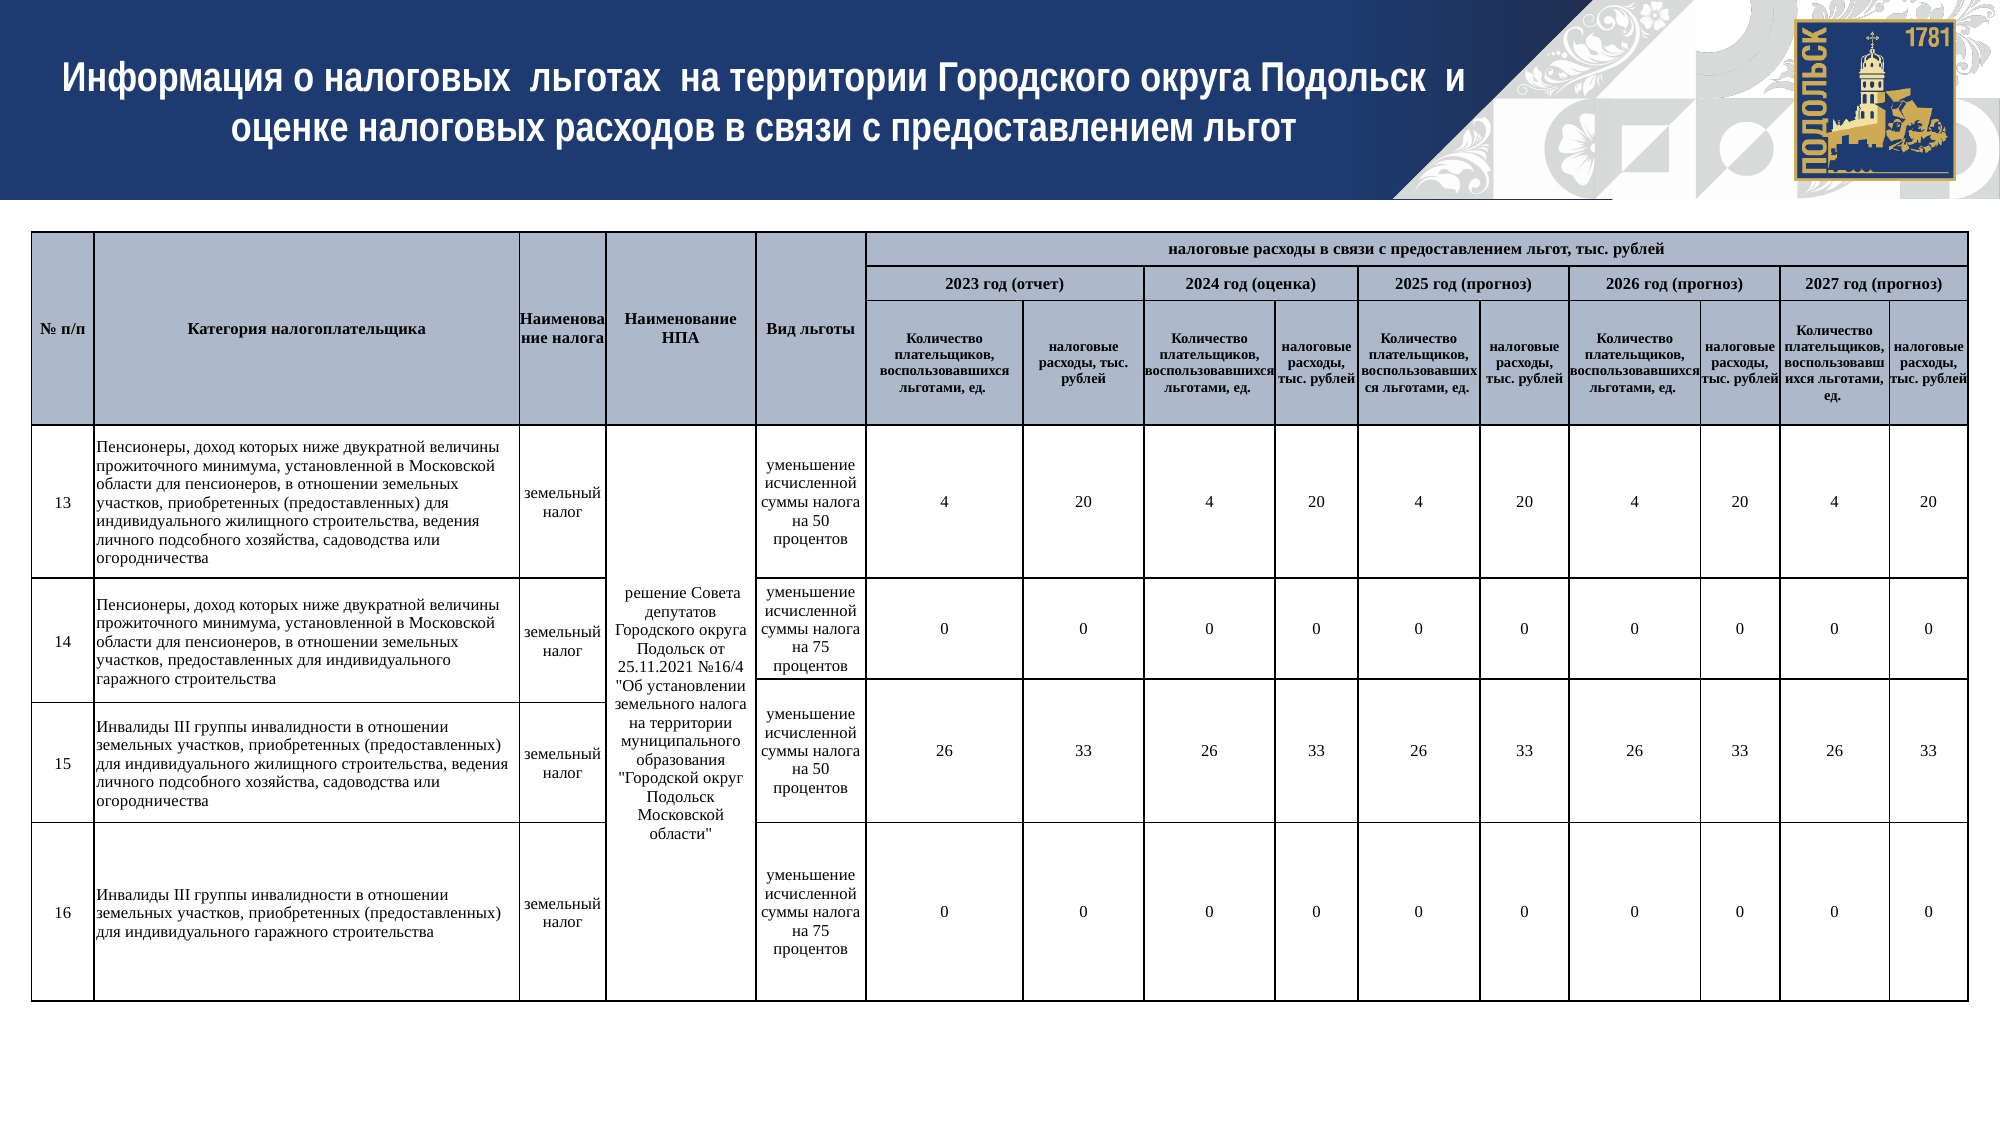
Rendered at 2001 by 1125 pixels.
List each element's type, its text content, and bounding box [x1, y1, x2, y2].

table_cell 20 [1890, 426, 1967, 577]
table_cell решение Совета депутатов Городского округа Подольск от 25.11.2021 №16/4 "Об установлении земельного налога на территории муниципального образования "Городской округ Подольск Московской области" [607, 426, 755, 1000]
table_cell налоговые расходы, тыс. рублей [1701, 301, 1779, 424]
table_cell 0 [1359, 823, 1479, 1000]
table_cell уменьшение исчисленной суммы налога на 50 процентов [757, 680, 865, 822]
table_cell 0 [1890, 823, 1967, 1000]
table_cell земельный налог [520, 823, 605, 1000]
table_cell 0 [1890, 579, 1967, 678]
table_cell 26 [1145, 680, 1274, 822]
table_cell 2024 год (оценка) [1145, 267, 1357, 300]
table_cell 4 [867, 426, 1022, 577]
table_cell 4 [1781, 426, 1889, 577]
table_header Категория налогоплательщика [95, 233, 519, 424]
table_cell 33 [1890, 680, 1967, 822]
table_cell 20 [1024, 426, 1143, 577]
table_header Вид льготы [757, 233, 865, 424]
table_cell 2023 год (отчет) [867, 267, 1143, 300]
table_cell 15 [32, 703, 93, 822]
table_cell 0 [1024, 579, 1143, 678]
table_cell 0 [1570, 579, 1700, 678]
table_cell 0 [1701, 579, 1779, 678]
table_cell налоговые расходы, тыс. рублей [1276, 301, 1357, 424]
table_cell Количество плательщиков, воспользовавшихся льготами, ед. [867, 301, 1022, 424]
table_cell 0 [867, 579, 1022, 678]
table_cell налоговые расходы, тыс. рублей [1024, 301, 1143, 424]
table_cell 26 [1781, 680, 1889, 822]
table_cell 0 [1145, 579, 1274, 678]
table_cell уменьшение исчисленной суммы налога на 75 процентов [757, 579, 865, 678]
table_cell 33 [1024, 680, 1143, 822]
table_cell налоговые расходы, тыс. рублей [1481, 301, 1568, 424]
table_cell 16 [32, 823, 93, 1000]
text_box Информация о налоговых льготах на территории Городского округа Подольск и оценке налоговых расходов в связи с предоставлением льгот [0, 42, 1529, 157]
table_cell 0 [1701, 823, 1779, 1000]
table_cell Пенсионеры, доход которых ниже двукратной величины прожиточного минимума, установленной в Московской области для пенсионеров, в отношении земельных участков, предоставленных для индивидуального гаражного строительства [95, 579, 519, 702]
table_cell 0 [1145, 823, 1274, 1000]
table_cell 0 [1781, 823, 1889, 1000]
table_cell 0 [867, 823, 1022, 1000]
table_header Наименование налога [520, 233, 605, 424]
table_cell земельный налог [520, 426, 605, 577]
table_cell 0 [1570, 823, 1700, 1000]
table_cell 20 [1276, 426, 1357, 577]
table_cell 14 [32, 579, 93, 702]
table_cell 33 [1276, 680, 1357, 822]
table_cell уменьшение исчисленной суммы налога на 50 процентов [757, 426, 865, 577]
table_cell налоговые расходы, тыс. рублей [1890, 301, 1967, 424]
table_cell 0 [1276, 823, 1357, 1000]
table_cell 4 [1570, 426, 1700, 577]
table_cell уменьшение исчисленной суммы налога на 75 процентов [757, 823, 865, 1000]
table_cell 33 [1481, 680, 1568, 822]
table_header № п/п [32, 233, 93, 424]
table_cell 0 [1359, 579, 1479, 678]
table_cell 20 [1481, 426, 1568, 577]
table_cell 0 [1024, 823, 1143, 1000]
table_cell Инвалиды III группы инвалидности в отношении земельных участков, приобретенных (предоставленных) для индивидуального жилищного строительства, ведения личного подсобного хозяйства, садоводства или огородничества [95, 703, 519, 822]
table_cell 4 [1359, 426, 1479, 577]
table_cell 0 [1481, 823, 1568, 1000]
table_cell Пенсионеры, доход которых ниже двукратной величины прожиточного минимума, установленной в Московской области для пенсионеров, в отношении земельных участков, приобретенных (предоставленных) для индивидуального жилищного строительства, ведения личного подсобного хозяйства, садоводства или огородничества [95, 426, 519, 577]
table_cell Количество плательщиков, воспользовавшихся льготами, ед. [1570, 301, 1700, 424]
table_cell 33 [1701, 680, 1779, 822]
table_cell 20 [1701, 426, 1779, 577]
table_header налоговые расходы в связи с предоставлением льгот, тыс. рублей [867, 233, 1967, 265]
table_cell 2027 год (прогноз) [1781, 267, 1967, 300]
table_cell 2026 год (прогноз) [1570, 267, 1779, 300]
table_cell 13 [32, 426, 93, 577]
table_cell 26 [1359, 680, 1479, 822]
table_cell 2025 год (прогноз) [1359, 267, 1568, 300]
table_cell земельный налог [520, 703, 605, 822]
table_cell 26 [1570, 680, 1700, 822]
table_cell 0 [1781, 579, 1889, 678]
table_cell Инвалиды III группы инвалидности в отношении земельных участков, приобретенных (предоставленных) для индивидуального гаражного строительства [95, 823, 519, 1000]
table_cell Количество плательщиков, воспользовавшихся льготами, ед. [1359, 301, 1479, 424]
table_cell Количество плательщиков, воспользовавшихся льготами, ед. [1781, 301, 1889, 424]
table_cell Количество плательщиков, воспользовавшихся льготами, ед. [1145, 301, 1274, 424]
table_cell 26 [867, 680, 1022, 822]
picture [1289, 0, 2000, 199]
table_cell 0 [1276, 579, 1357, 678]
table_header Наименование НПА [607, 233, 755, 424]
table_cell земельный налог [520, 579, 605, 702]
table_cell 4 [1145, 426, 1274, 577]
table_cell 0 [1481, 579, 1568, 678]
